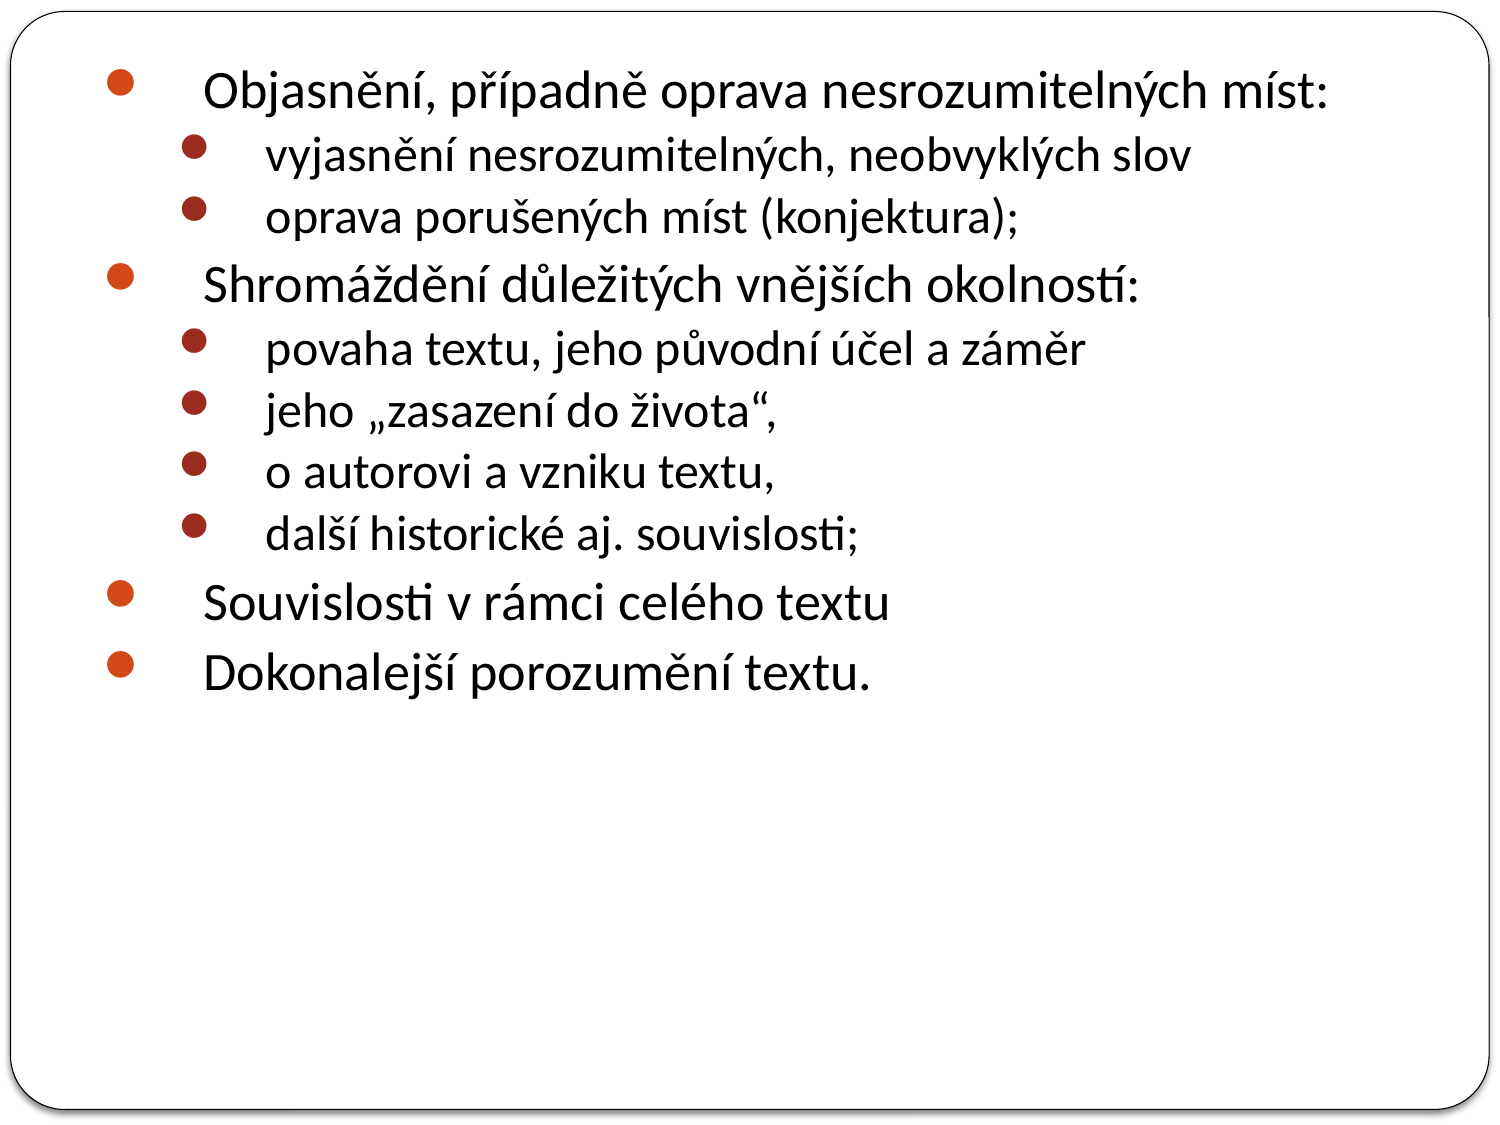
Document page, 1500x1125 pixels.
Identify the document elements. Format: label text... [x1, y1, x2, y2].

list Objasnění, případně oprava nesrozumitelných míst: vyjasnění nesrozumitelných, neobvyklých slov oprava porušených míst (konjektura); Shromáždění důležitých vnějších okolností: povaha textu, jeho původní účel a záměr jeho „zasazení do života“, o autorovi a vzniku textu, další historické aj. souvislosti; Souvislosti v rámci celého textu Dokonalejší porozumění textu. [88, 54, 1475, 1083]
